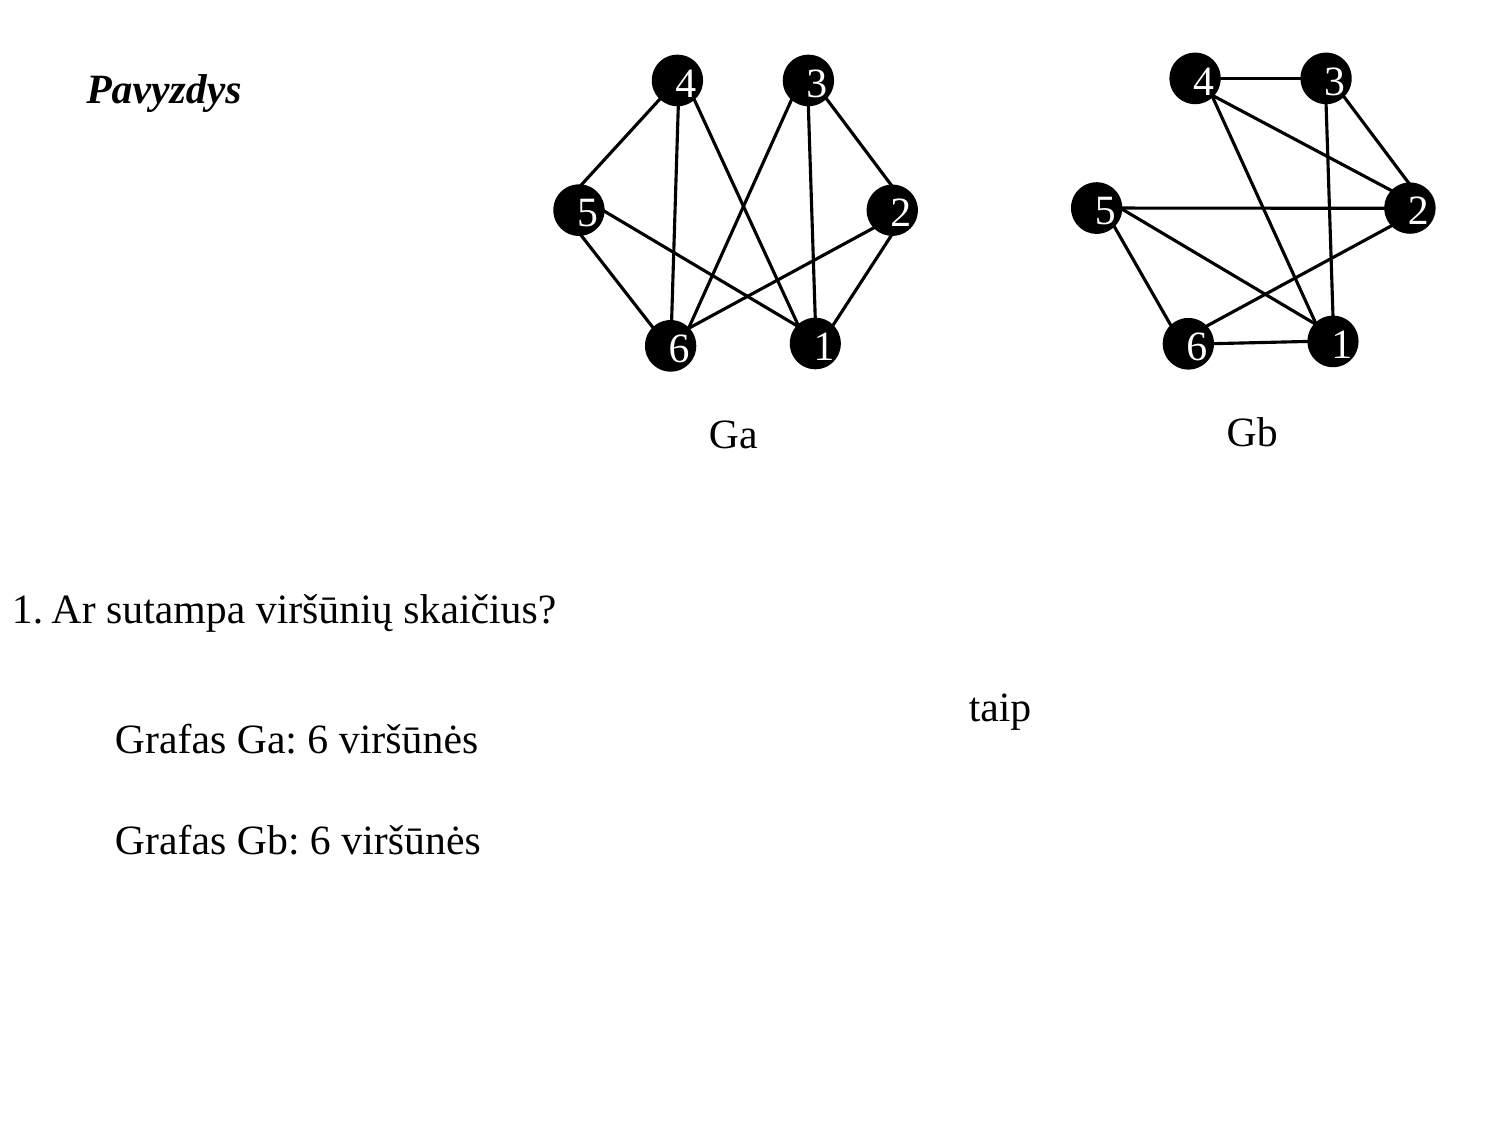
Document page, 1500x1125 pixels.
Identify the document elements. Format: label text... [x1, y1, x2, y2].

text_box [555, 54, 1434, 466]
text_box Grafas Ga: 6 viršūnės [100, 704, 594, 769]
text_box Pavyzdys [71, 54, 554, 120]
text_box taip [954, 672, 1144, 737]
text_box Grafas Gb: 6 viršūnės [100, 805, 594, 871]
text_box 1. Ar sutampa viršūnių skaičius? [0, 574, 742, 639]
